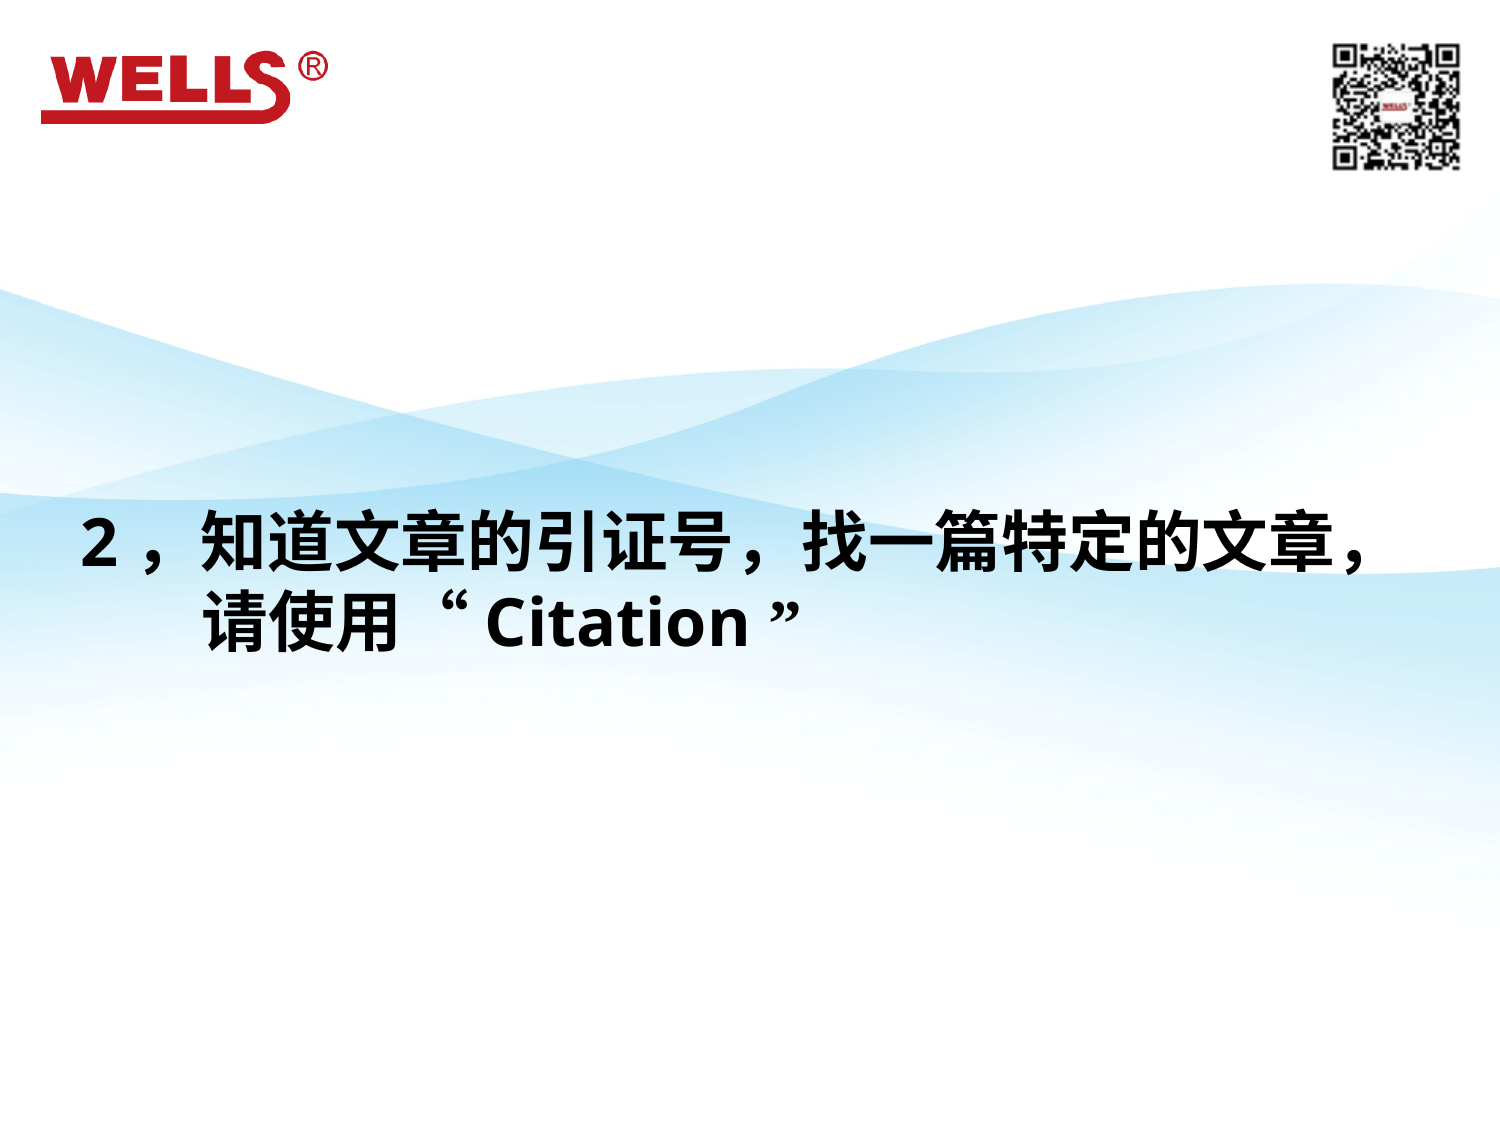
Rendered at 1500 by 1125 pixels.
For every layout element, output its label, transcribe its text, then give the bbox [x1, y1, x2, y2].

picture [0, 0, 1500, 1125]
title 2，知道文章的引证号，找一篇特定的文章，请使用“Citation ” [64, 326, 1415, 835]
